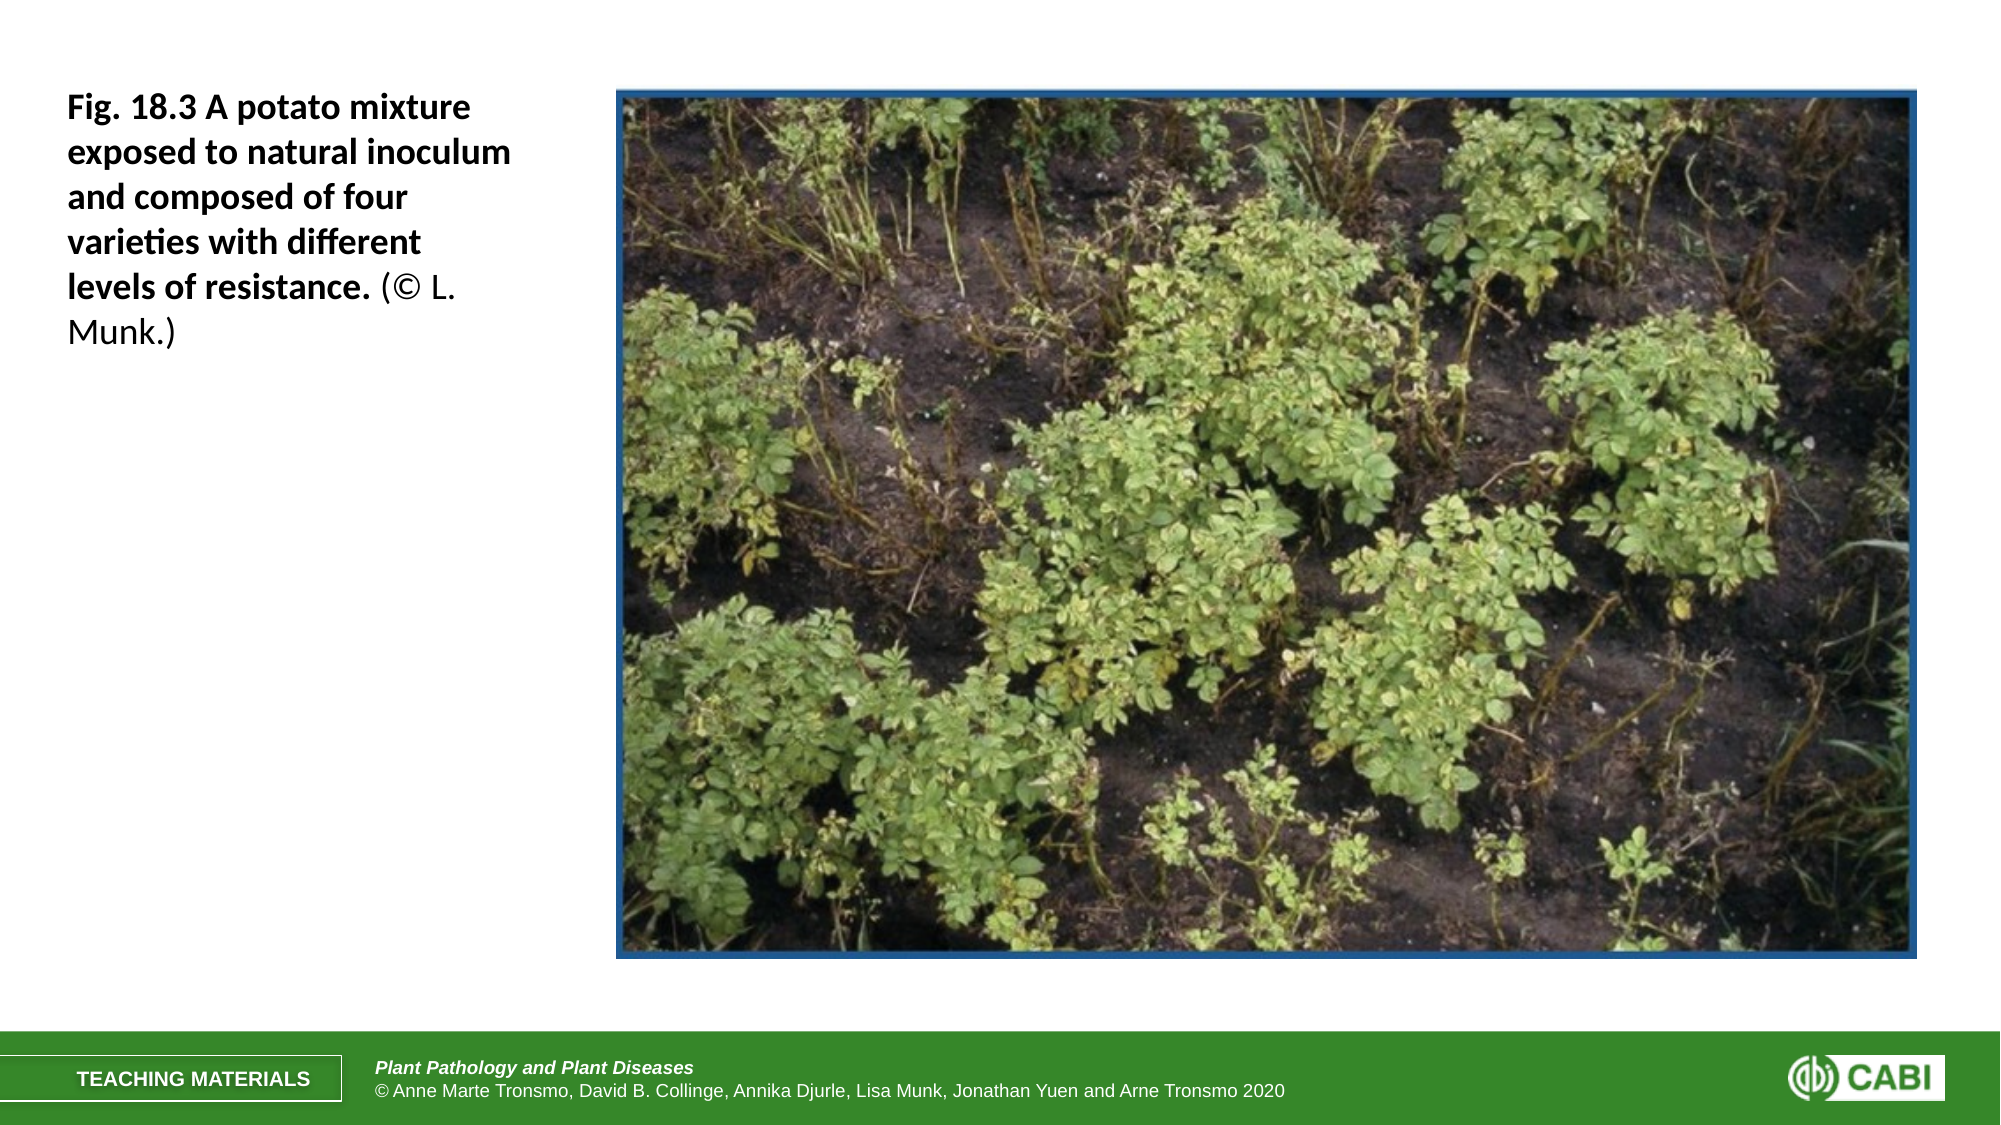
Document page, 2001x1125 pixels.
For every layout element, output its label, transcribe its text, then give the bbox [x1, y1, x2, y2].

text_box Plant Pathology and Plant Diseases © Anne Marte Tronsmo, David B. Collinge, Annika Djurle, Lisa Munk, Jonathan Yuen and Arne Tronsmo 2020 [360, 1048, 1485, 1109]
picture [1788, 1055, 1945, 1101]
picture [615, 84, 1917, 959]
text_box Fig. 18.3 A potato mixture exposed to natural inoculum and composed of four varieties with different levels of resistance. (© L. Munk.) [52, 74, 530, 360]
